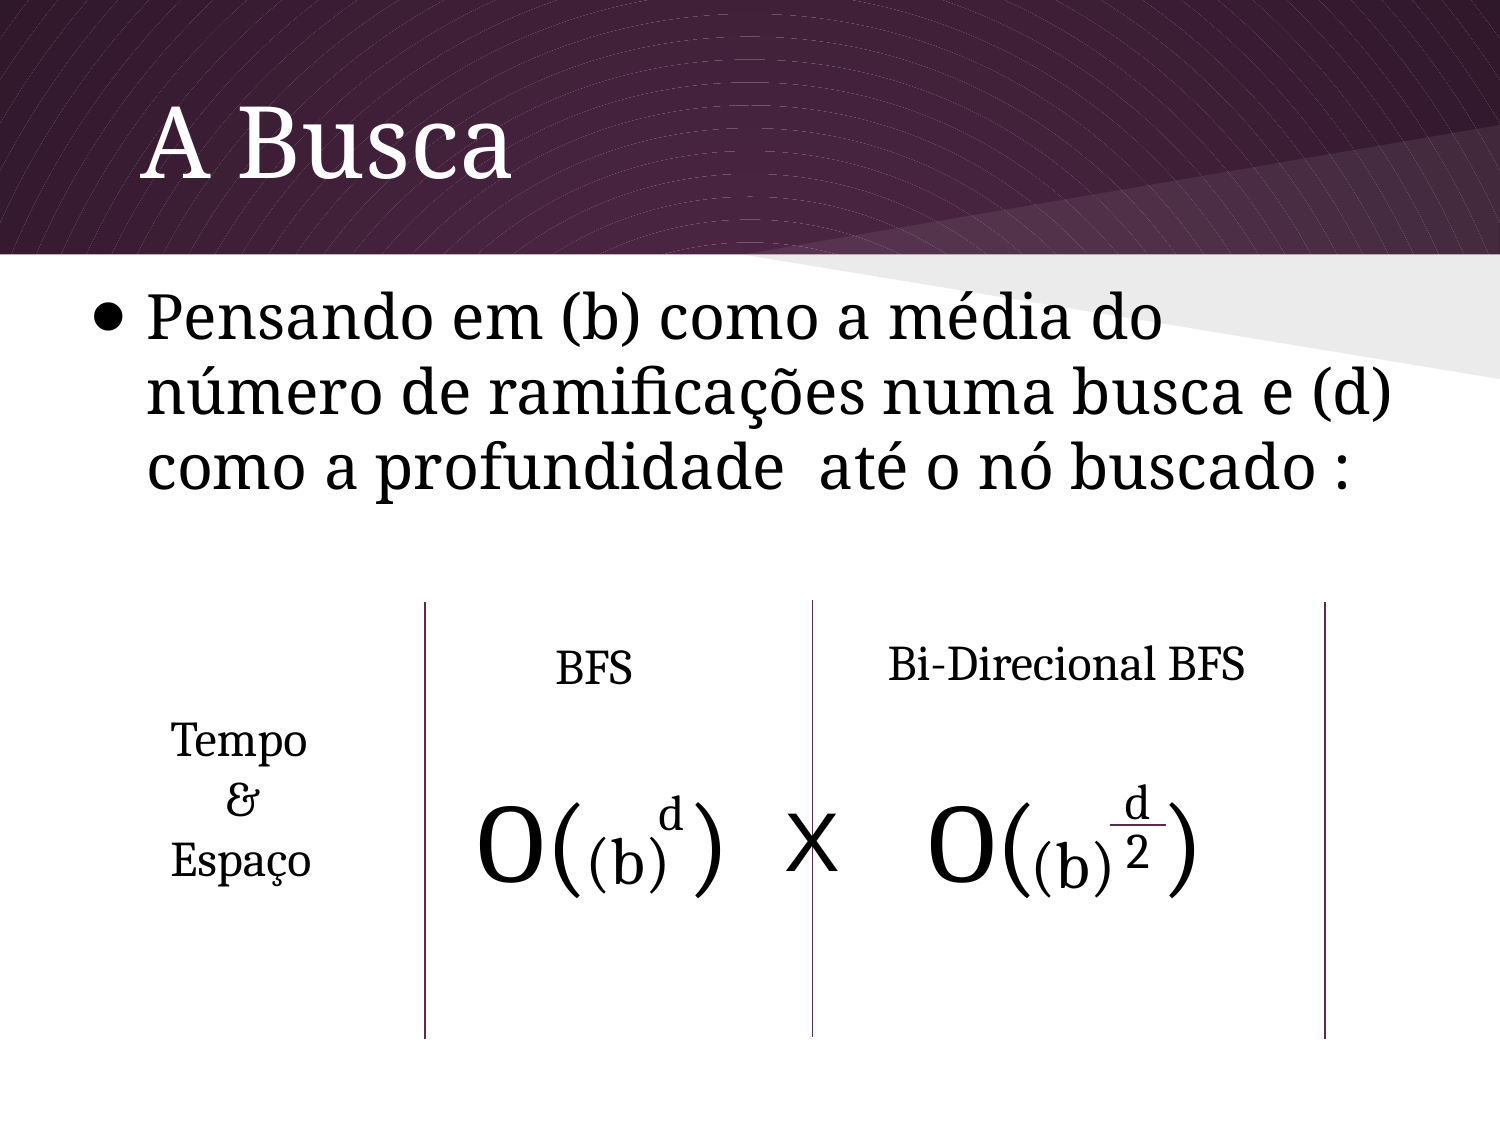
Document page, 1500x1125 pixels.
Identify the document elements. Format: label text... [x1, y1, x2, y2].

text_box X [769, 780, 808, 895]
text_box X [816, 780, 856, 895]
text_box O( ) [913, 762, 1221, 913]
text_box BFS [540, 627, 648, 703]
text_box Bi-Direcional BFS [872, 623, 1271, 698]
text_box Tempo & Espaço [155, 698, 327, 894]
list Pensando em (b) como a média do número de ramificações numa busca e (d) como a profundidade até o nó buscado : [75, 262, 1425, 550]
title A Busca [75, 45, 1425, 233]
text_box O( ) [463, 762, 746, 913]
